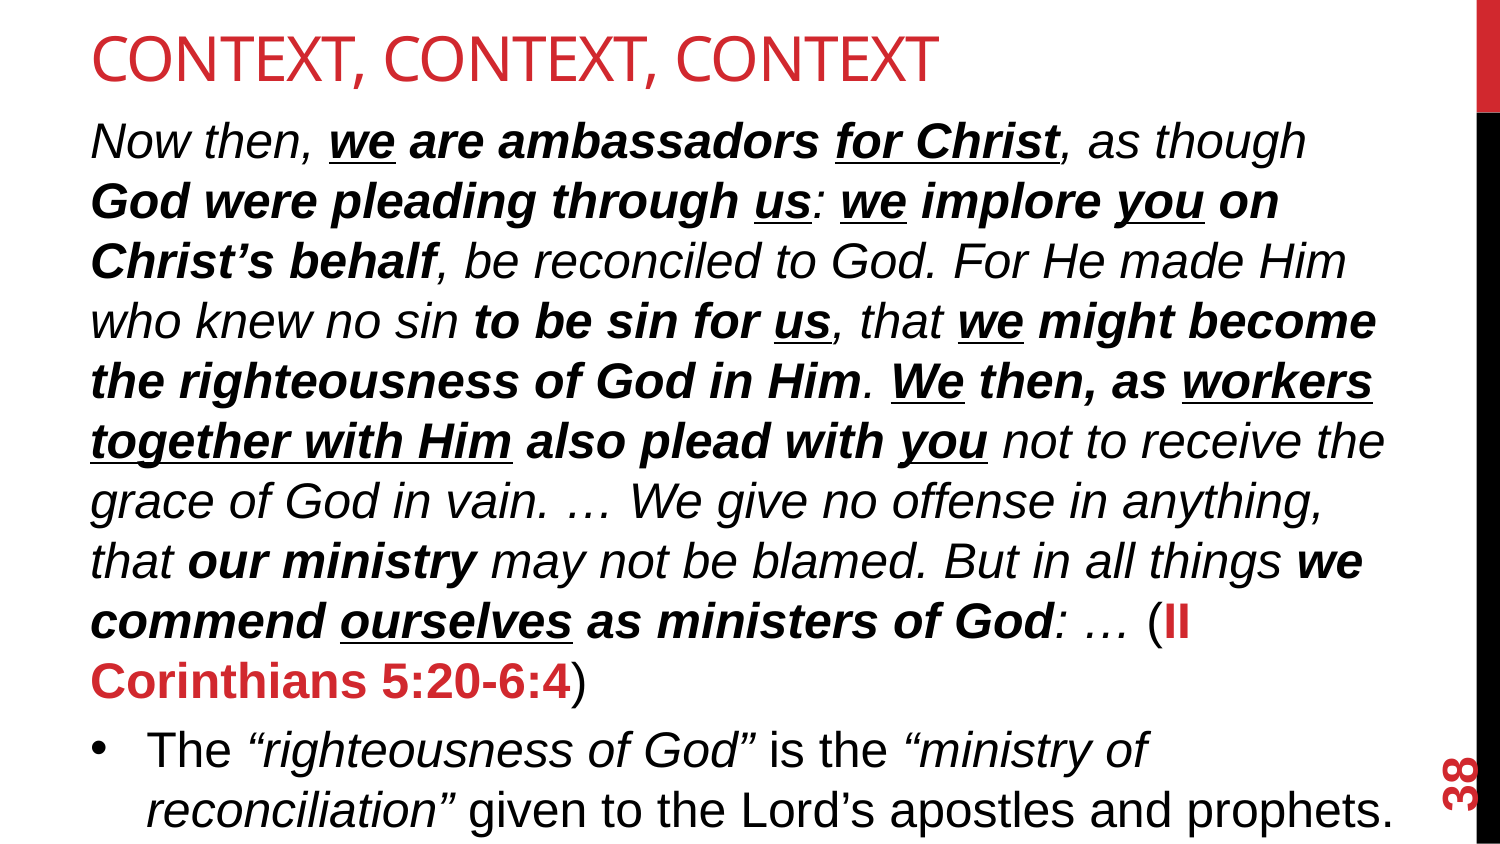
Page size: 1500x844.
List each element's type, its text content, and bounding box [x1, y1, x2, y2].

list Now then, we are ambassadors for Christ, as though God were pleading through us: we implore you on Christ’s behalf, be reconciled to God. For He made Him who knew no sin to be sin for us, that we might become the righteousness of God in Him. We then, as workers together with Him also plead with you not to receive the grace of God in vain. … We give no offense in anything, that our ministry may not be blamed. But in all things we commend ourselves as ministers of God: … (II Corinthians 5:20-6:4) The “righteousness of God” is the “ministry of reconciliation” given to the Lord’s apostles and prophets. [75, 101, 1425, 811]
title Context, Context, Context [75, 11, 1425, 101]
slide_number 38 [1427, 665, 1488, 828]
